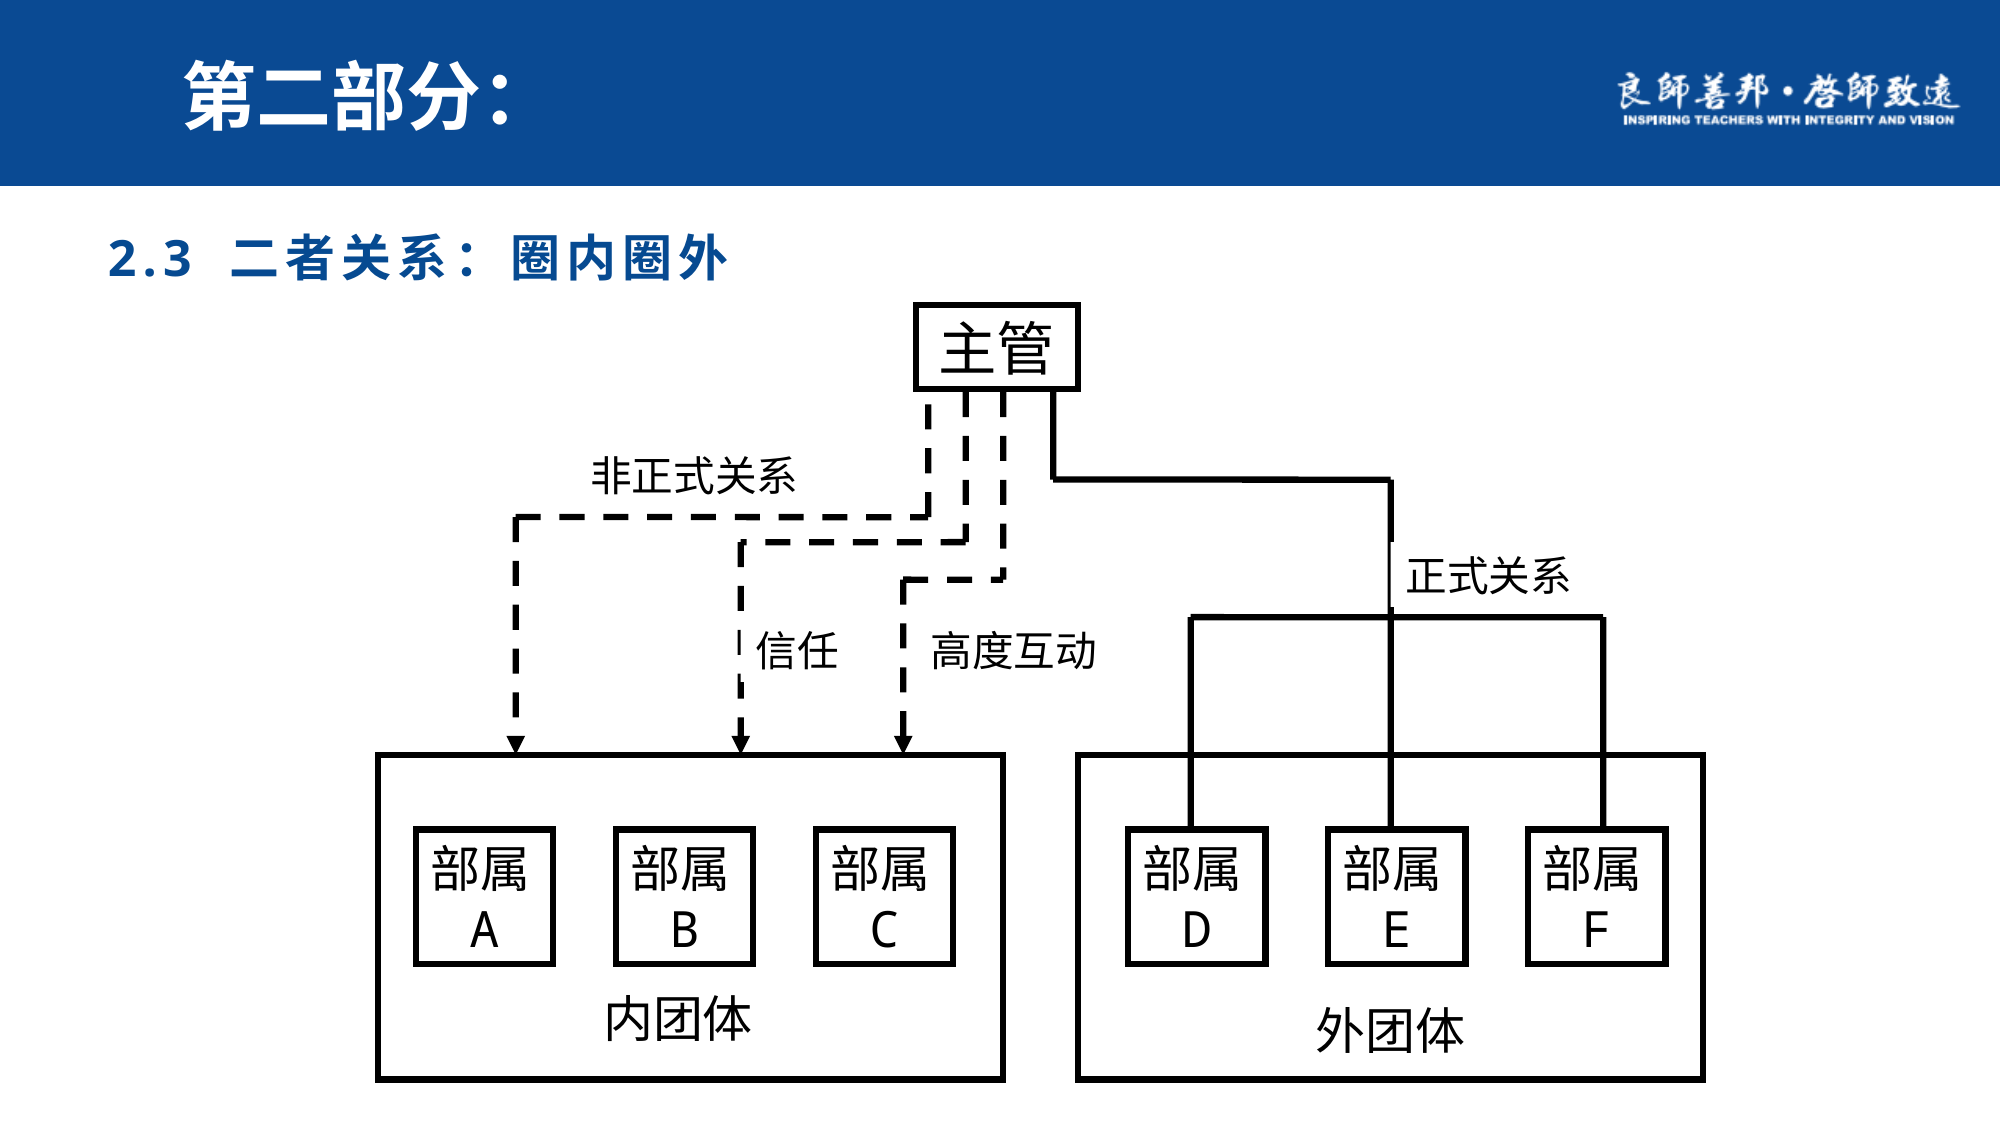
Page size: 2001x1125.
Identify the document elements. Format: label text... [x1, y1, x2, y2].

text_box 2.3 二者关系：圈内圈外 [93, 218, 744, 294]
picture [0, 0, 2000, 186]
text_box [378, 304, 1704, 1080]
